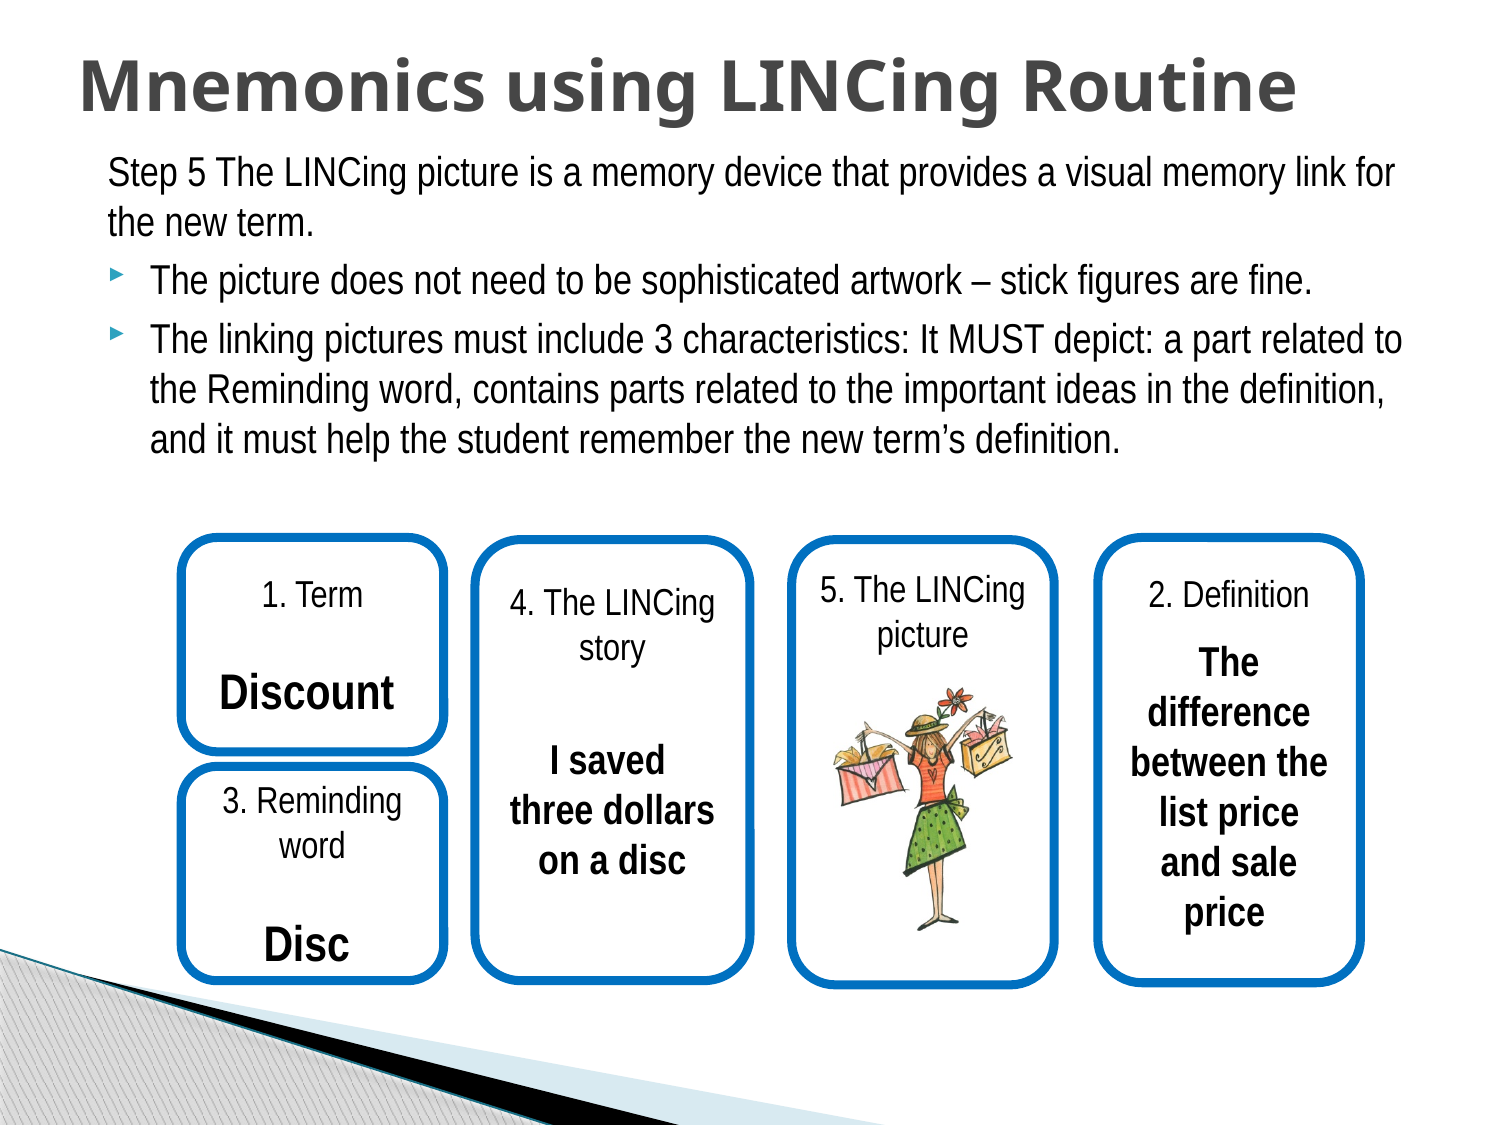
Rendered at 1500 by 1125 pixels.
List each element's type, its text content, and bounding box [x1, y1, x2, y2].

text_box 2. Definition The difference between the list price and sale price [1093, 532, 1365, 988]
picture [833, 687, 1013, 931]
text_box 1. Term Discount [176, 532, 449, 757]
text_box 4. The LINCing story I saved three dollars on a disc [470, 535, 755, 986]
title Mnemonics using LINCing Routine [62, 4, 1413, 163]
list Step 5 The LINCing picture is a memory device that provides a visual memory link for the new term. The picture does not need to be sophisticated artwork – stick figures are fine. The linking pictures must include 3 characteristics: It MUST depict: a part related to the Reminding word, contains parts related to the important ideas in the definition, and it must help the student remember the new term’s definition. [75, 137, 1425, 986]
text_box 3. Reminding word Disc [176, 761, 449, 986]
text_box 5. The LINCing picture [787, 535, 1059, 990]
